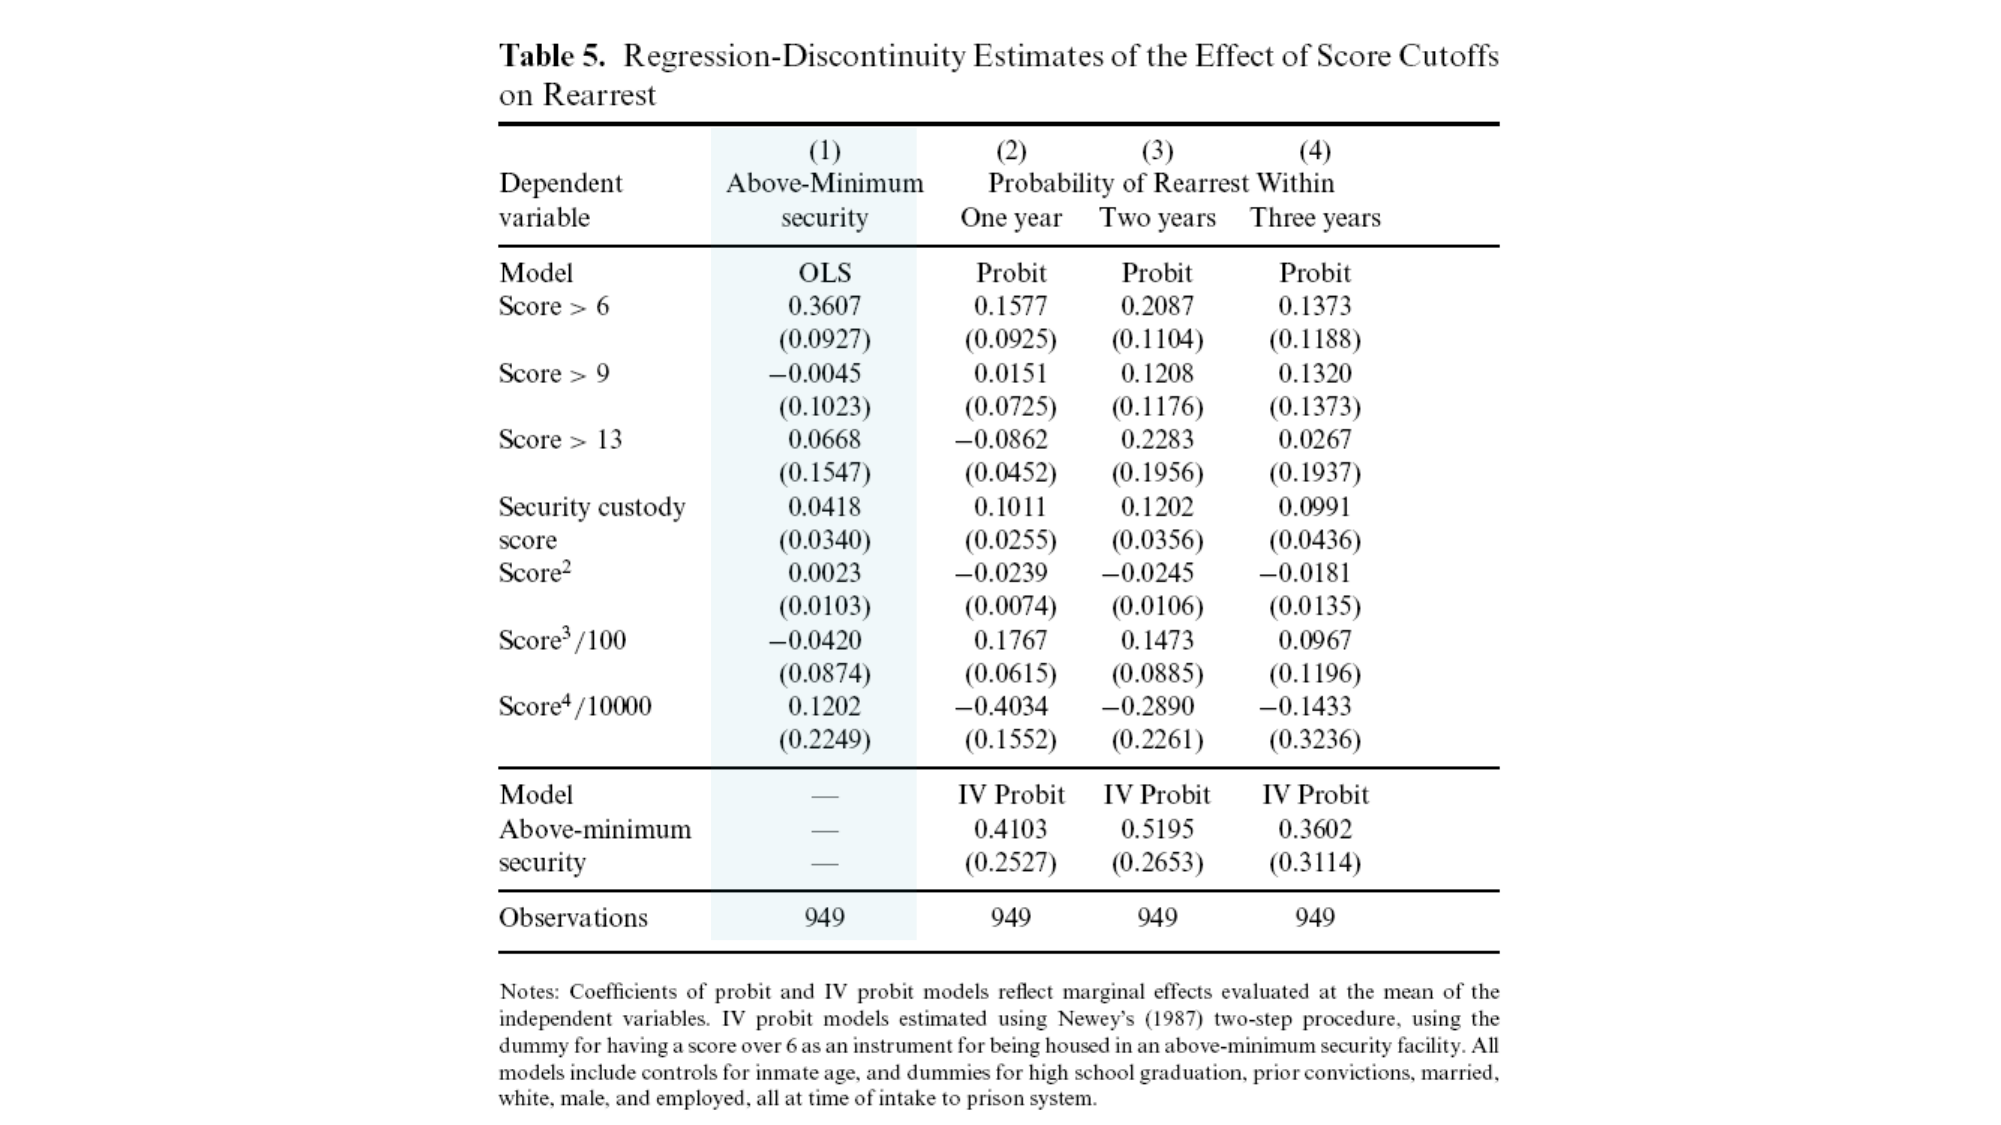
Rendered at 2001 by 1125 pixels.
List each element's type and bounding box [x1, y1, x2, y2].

picture [467, 26, 1590, 1125]
